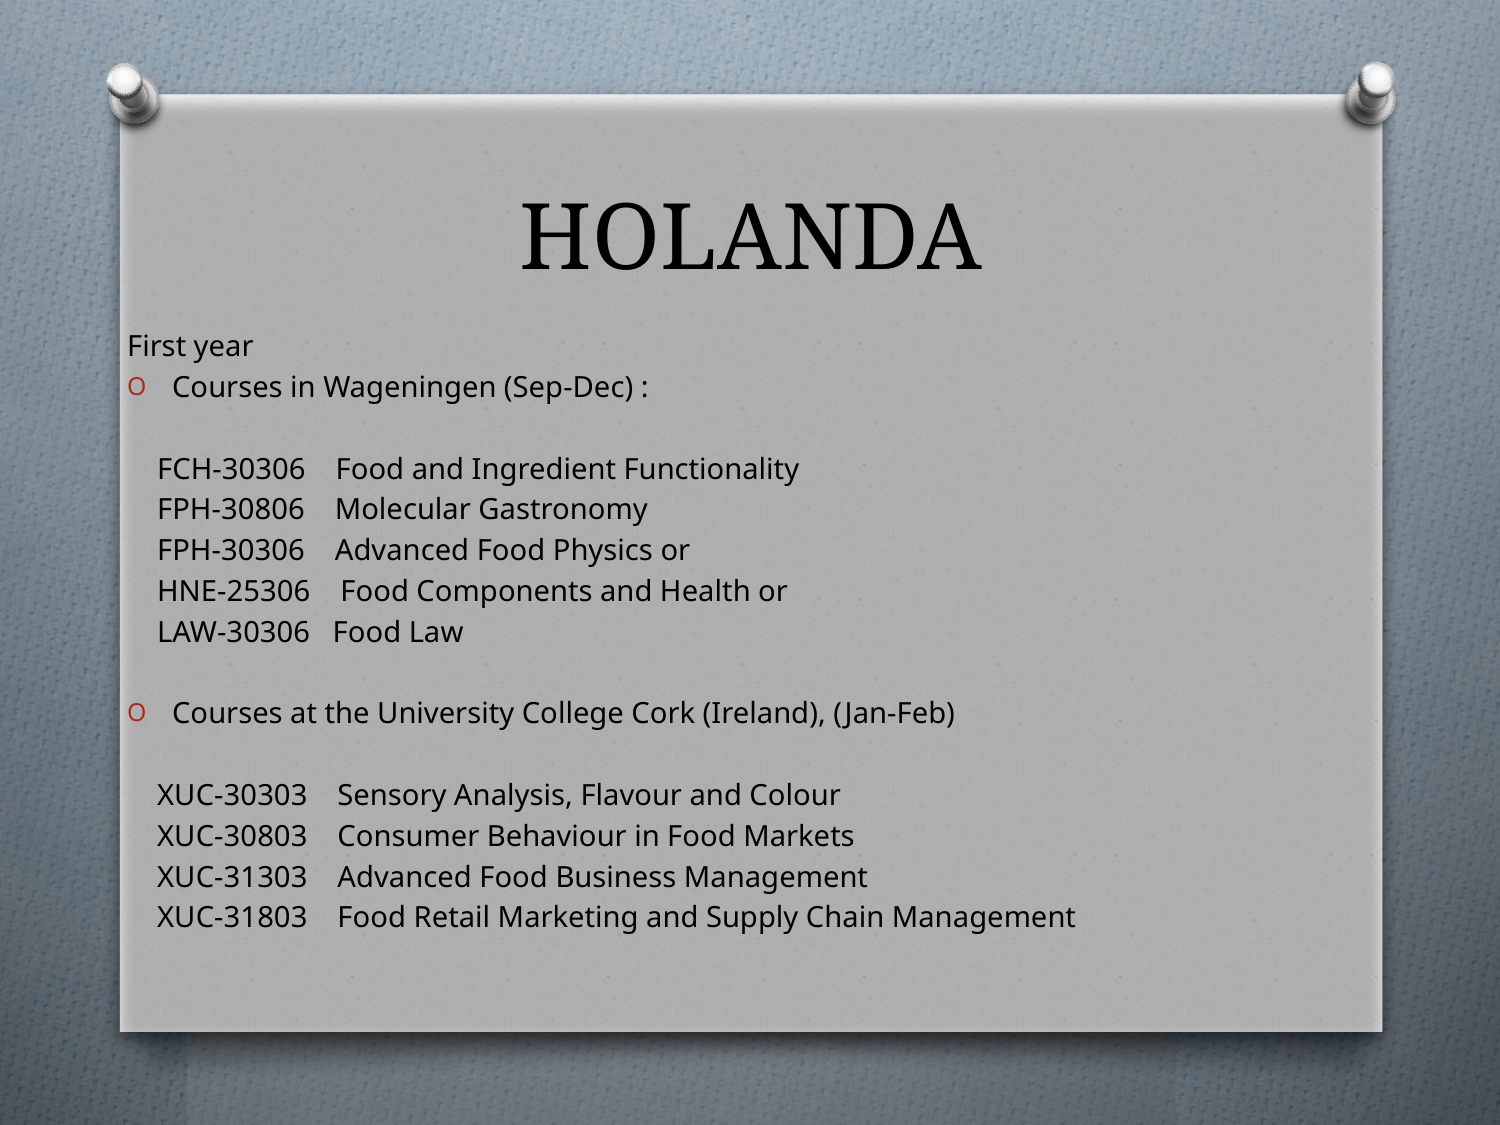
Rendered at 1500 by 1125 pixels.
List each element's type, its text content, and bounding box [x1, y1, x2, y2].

picture [1317, 35, 1439, 156]
picture [75, 29, 198, 153]
list First year Courses in Wageningen (Sep-Dec) : FCH-30306 Food and Ingredient Functionality FPH-30806 Molecular Gastronomy FPH-30306 Advanced Food Physics or HNE-25306 Food Components and Health or LAW-30306 Food Law Courses at the University College Cork (Ireland), (Jan-Feb) XUC-30303 Sensory Analysis, Flavour and Colour XUC-30803 Consumer Behaviour in Food Markets XUC-31303 Advanced Food Business Management XUC-31803 Food Retail Marketing and Supply Chain Management [112, 278, 1376, 1024]
title HOLANDA [179, 134, 1323, 278]
